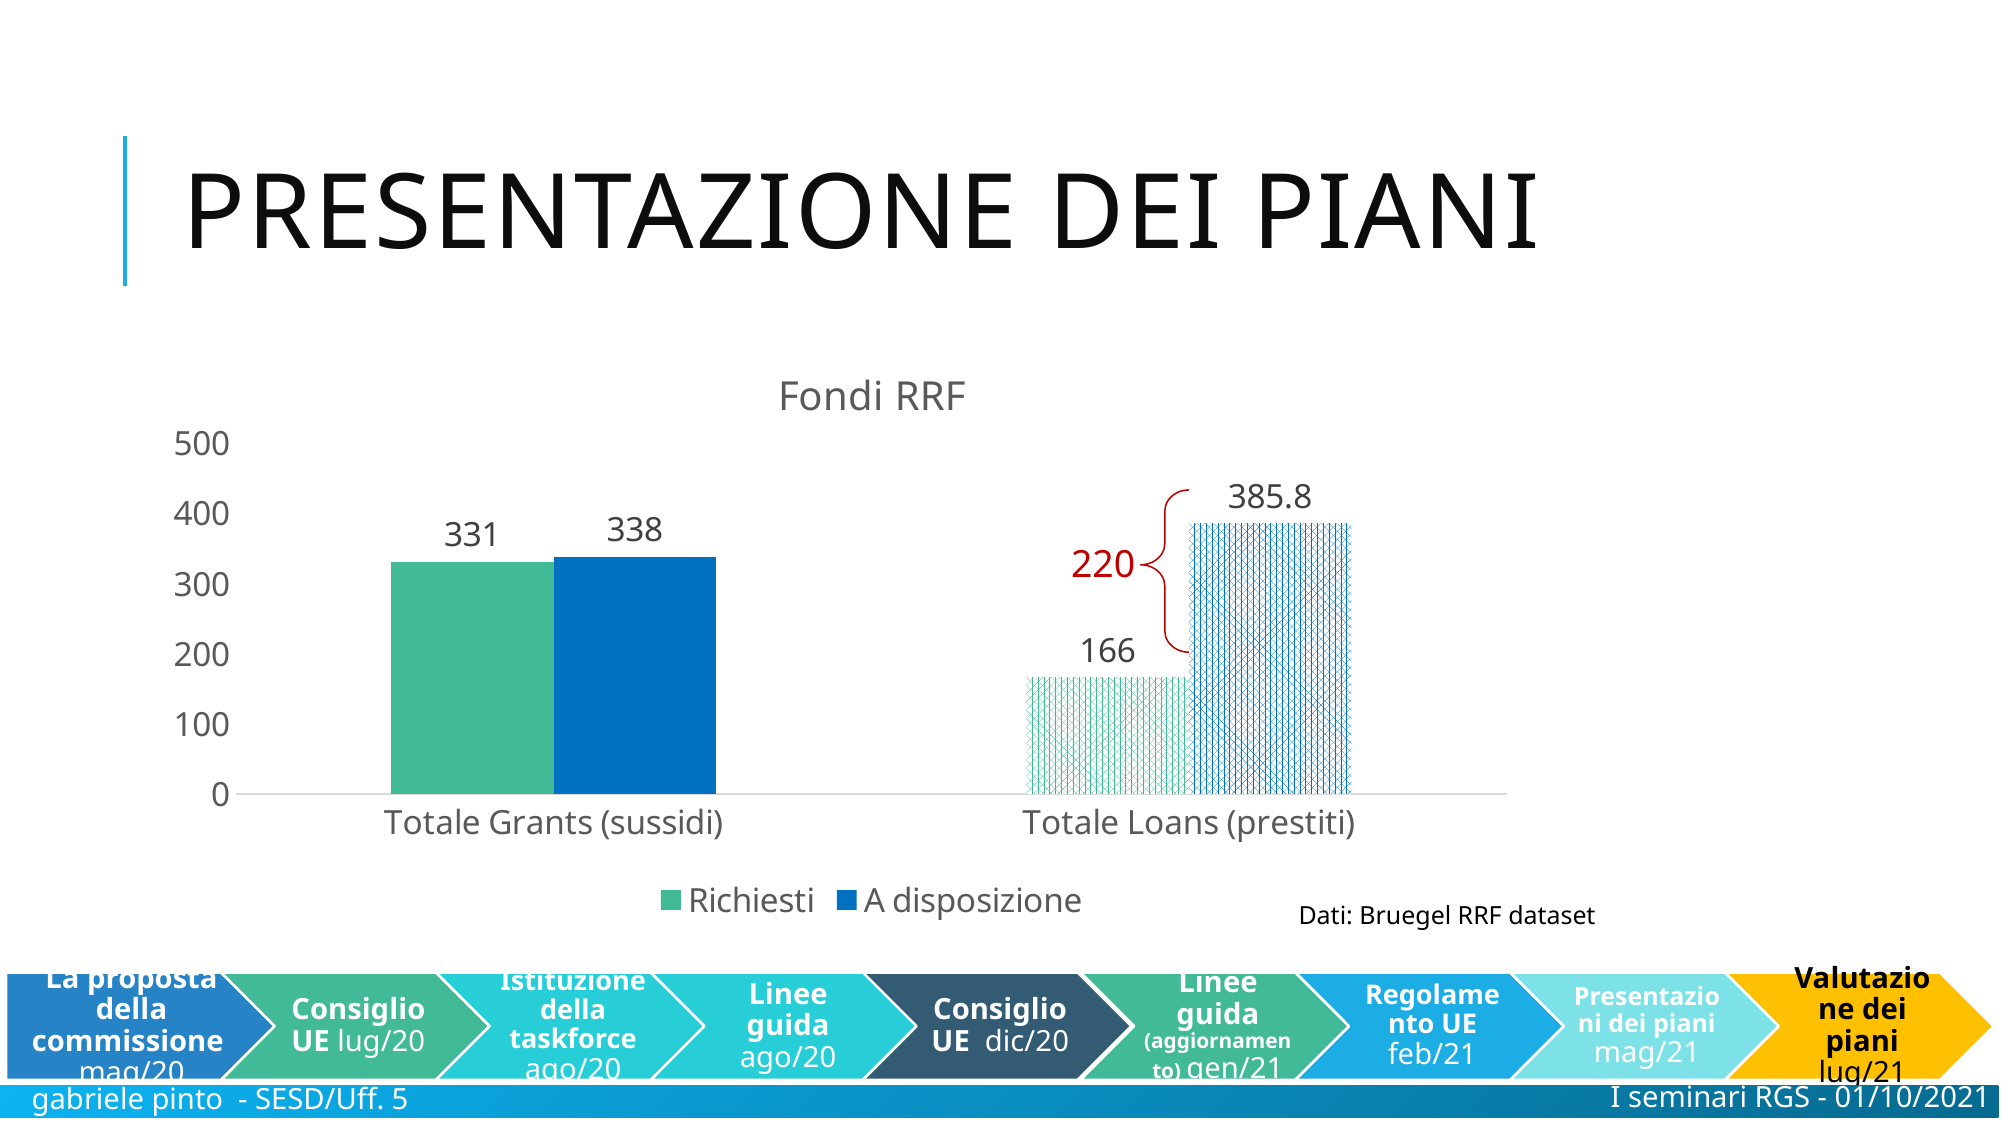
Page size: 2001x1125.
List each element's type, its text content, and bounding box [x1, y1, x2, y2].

title PRESENTAZIONE DEI PIANI [168, 96, 1763, 342]
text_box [4, 933, 1995, 1068]
chart [167, 334, 1577, 929]
text_box Dati: Bruegel RRF dataset [1583, 891, 1780, 928]
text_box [0, 1070, 2000, 1124]
